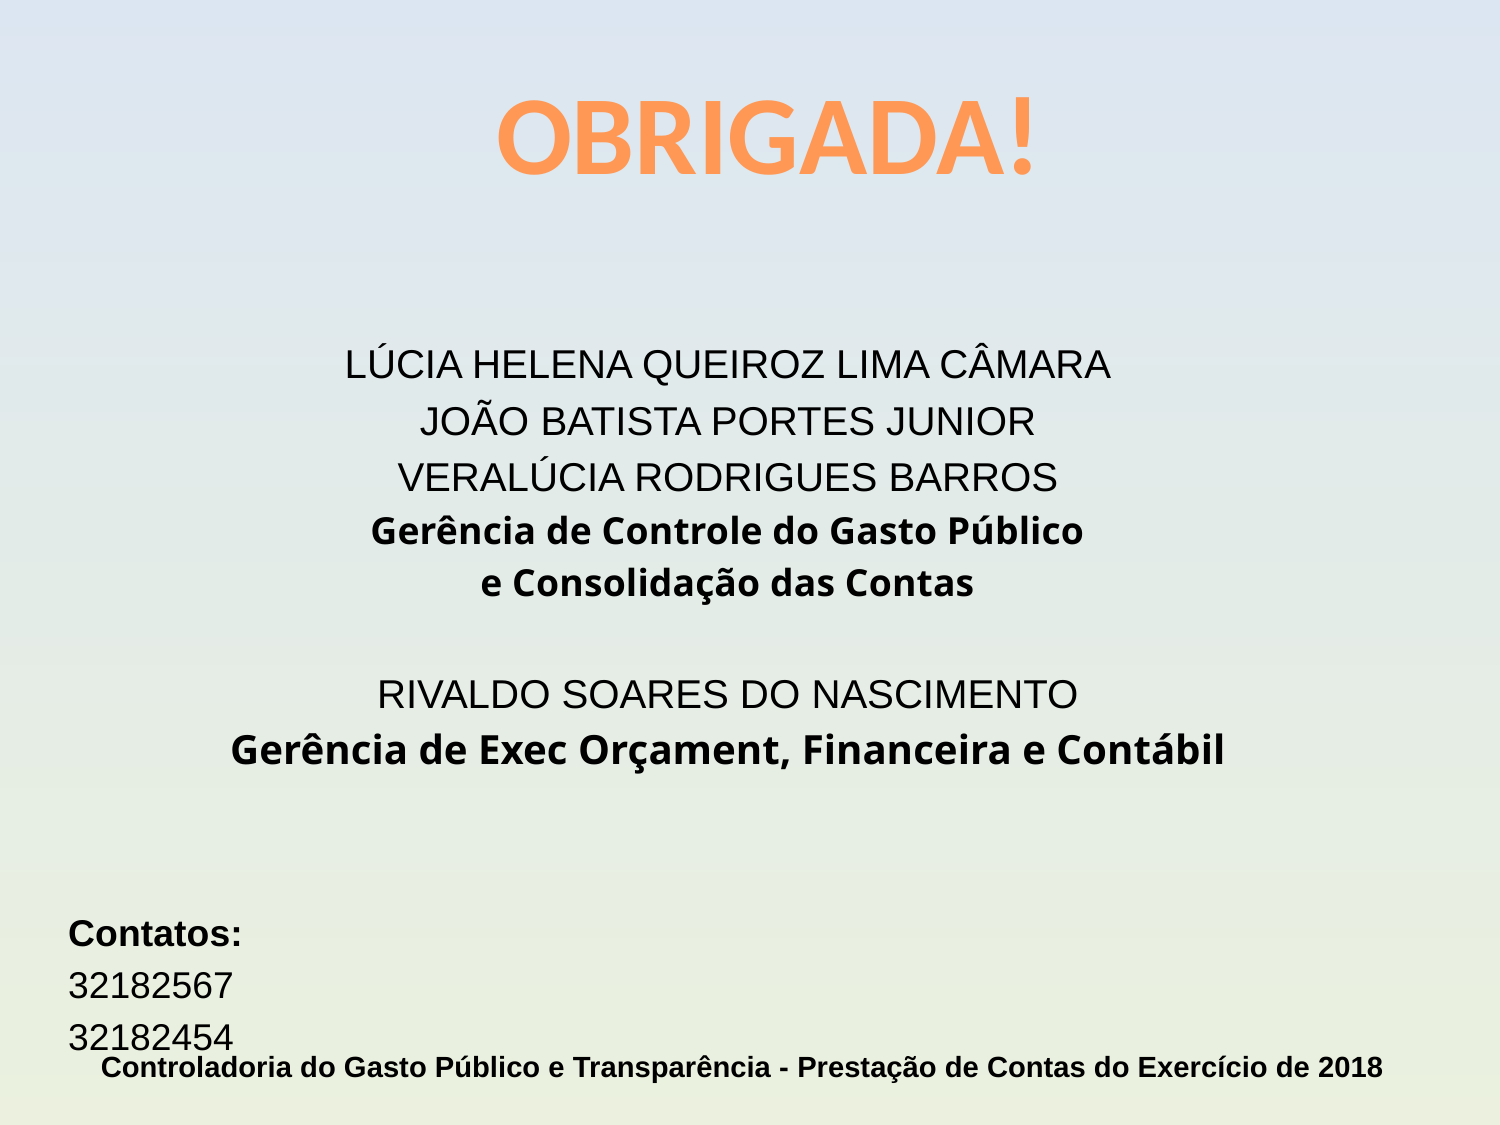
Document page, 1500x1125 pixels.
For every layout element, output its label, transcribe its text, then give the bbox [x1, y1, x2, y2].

list LÚCIA HELENA QUEIROZ LIMA CÂMARA JOÃO BATISTA PORTES JUNIOR VERALÚCIA RODRIGUES BARROS Gerência de Controle do Gasto Público e Consolidação das Contas RIVALDO SOARES DO NASCIMENTO Gerência de Exec Orçament, Financeira e Contábil Contatos: 32182567 32182454 [53, 267, 1404, 1077]
text_box OBRIGADA! [480, 54, 1057, 205]
